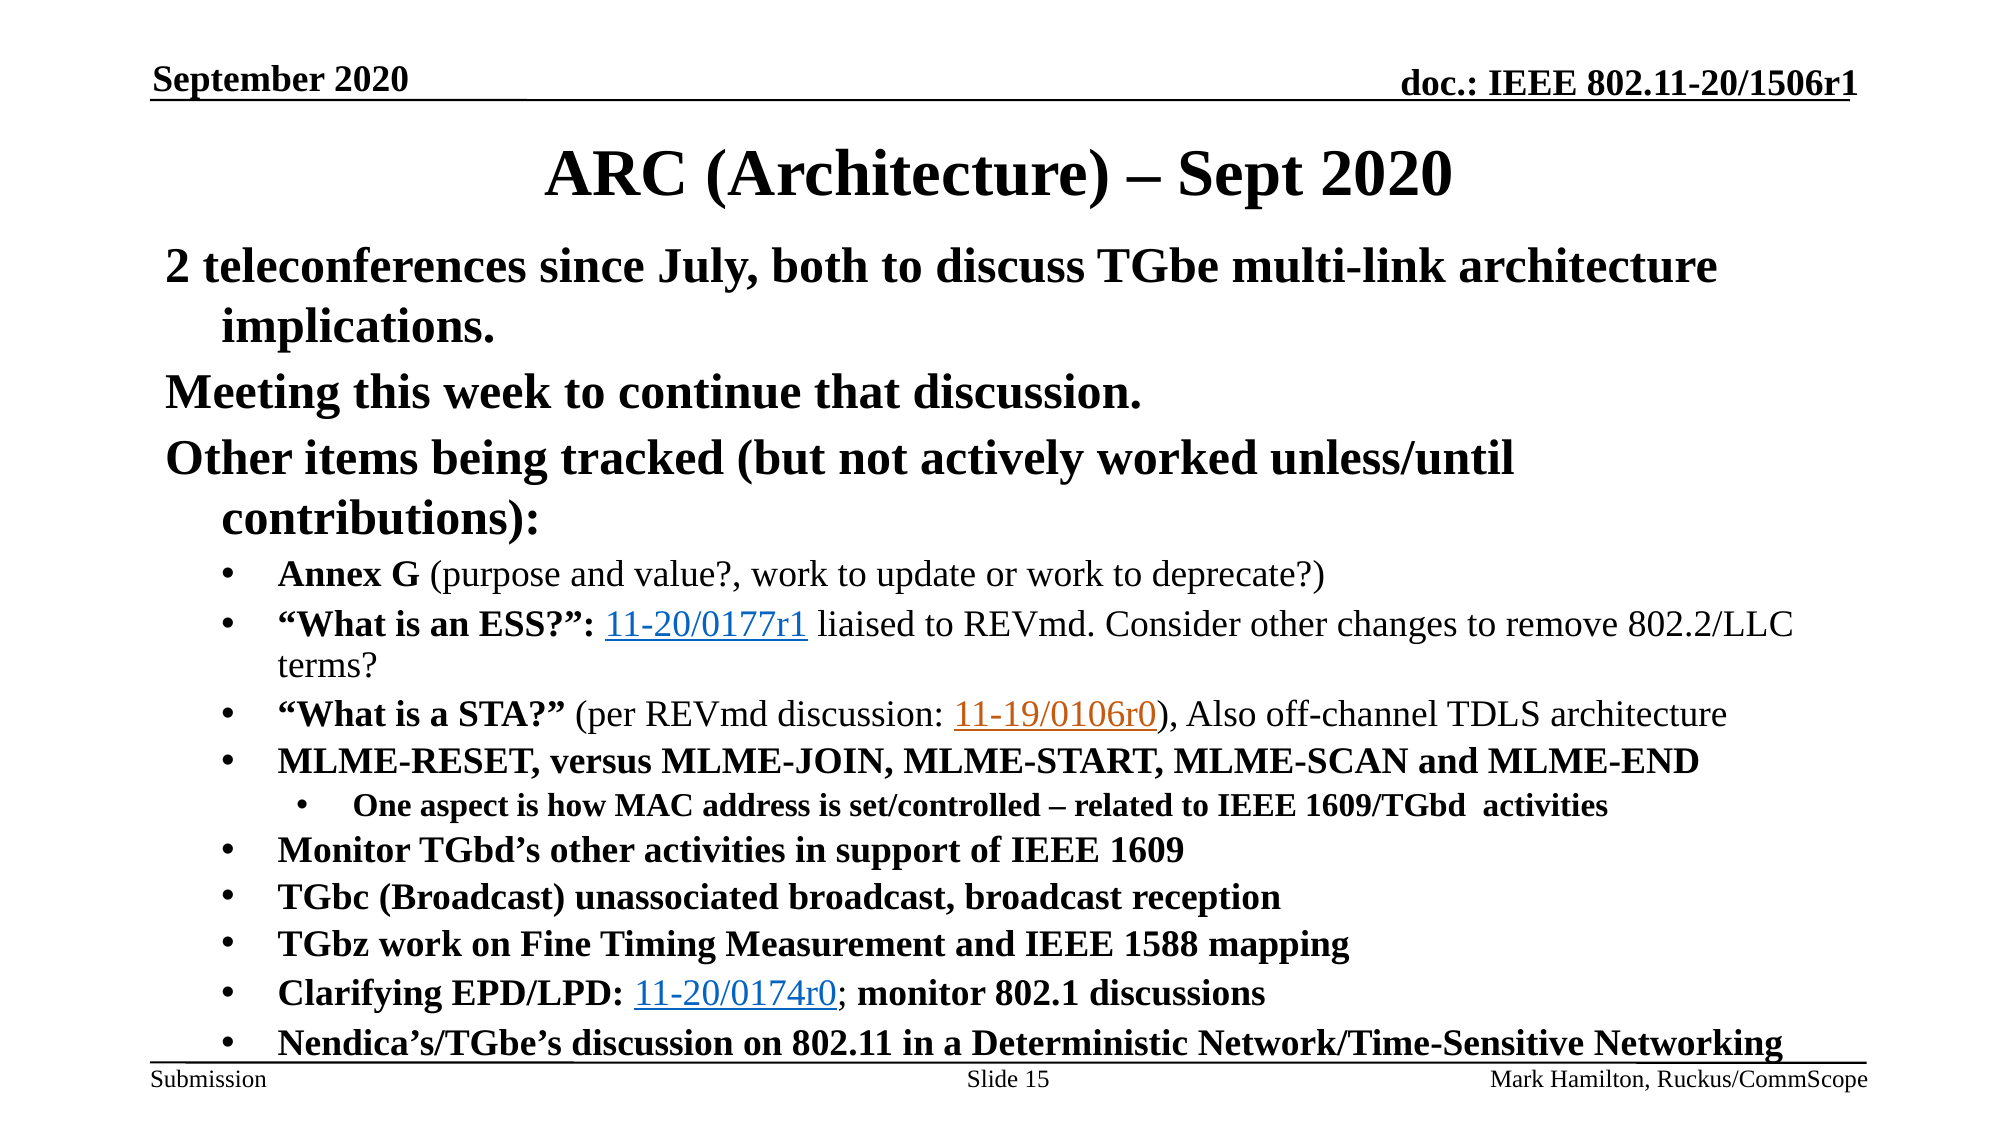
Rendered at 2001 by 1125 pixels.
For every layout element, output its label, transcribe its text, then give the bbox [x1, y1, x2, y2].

list 2 teleconferences since July, both to discuss TGbe multi-link architecture implications. Meeting this week to continue that discussion. Other items being tracked (but not actively worked unless/until contributions): Annex G (purpose and value?, work to update or work to deprecate?) “What is an ESS?”: 11-20/0177r1 liaised to REVmd. Consider other changes to remove 802.2/LLC terms? “What is a STA?” (per REVmd discussion: 11-19/0106r0), Also off-channel TDLS architecture MLME-RESET, versus MLME-JOIN, MLME-START, MLME-SCAN and MLME-END One aspect is how MAC address is set/controlled – related to IEEE 1609/TGbd activities Monitor TGbd’s other activities in support of IEEE 1609 TGbc (Broadcast) unassociated broadcast, broadcast reception TGbz work on Fine Timing Measurement and IEEE 1588 mapping Clarifying EPD/LPD: 11-20/0174r0; monitor 802.1 discussions Nendica’s/TGbe’s discussion on 802.11 in a Deterministic Network/Time-Sensitive Networking [149, 224, 1850, 1071]
title ARC (Architecture) – Sept 2020 [149, 112, 1850, 224]
slide_number Slide 15 [950, 1061, 1067, 1123]
footer Mark Hamilton, Ruckus/CommScope [1171, 1061, 1869, 1093]
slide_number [152, 54, 563, 100]
